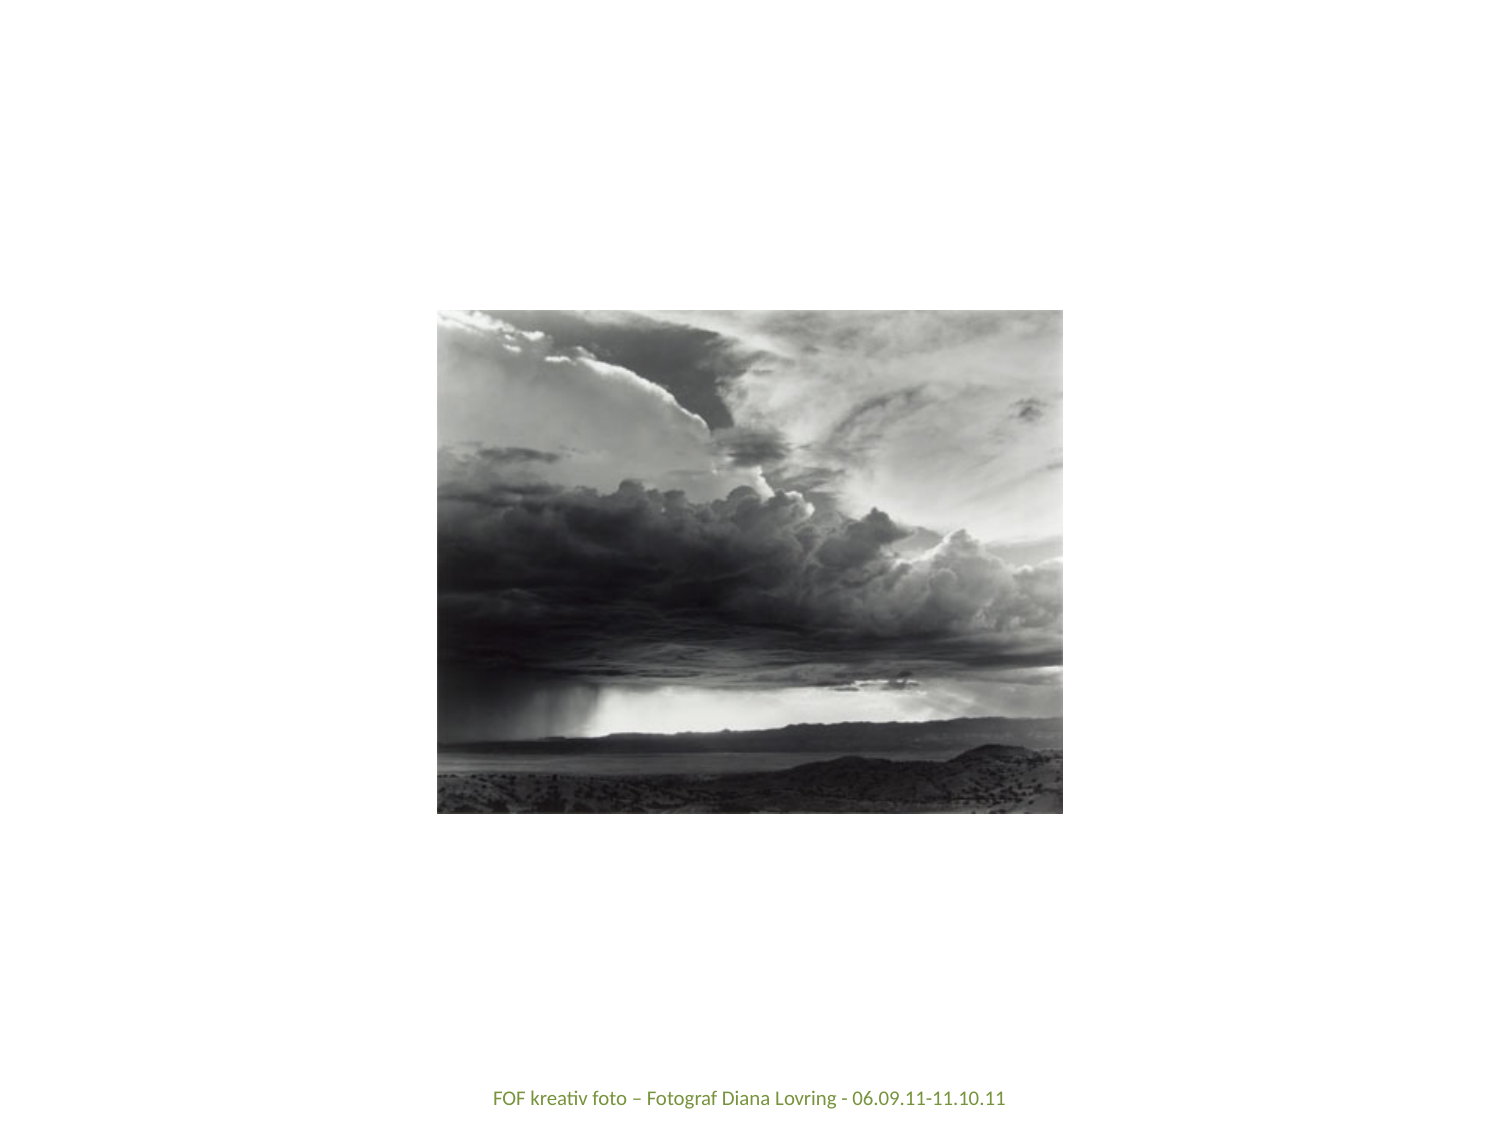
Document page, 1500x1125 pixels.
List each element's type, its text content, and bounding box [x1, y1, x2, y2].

picture [437, 310, 1063, 815]
text_box FOF kreativ foto – Fotograf Diana Lovring - 06.09.11-11.10.11 [112, 1077, 1388, 1125]
